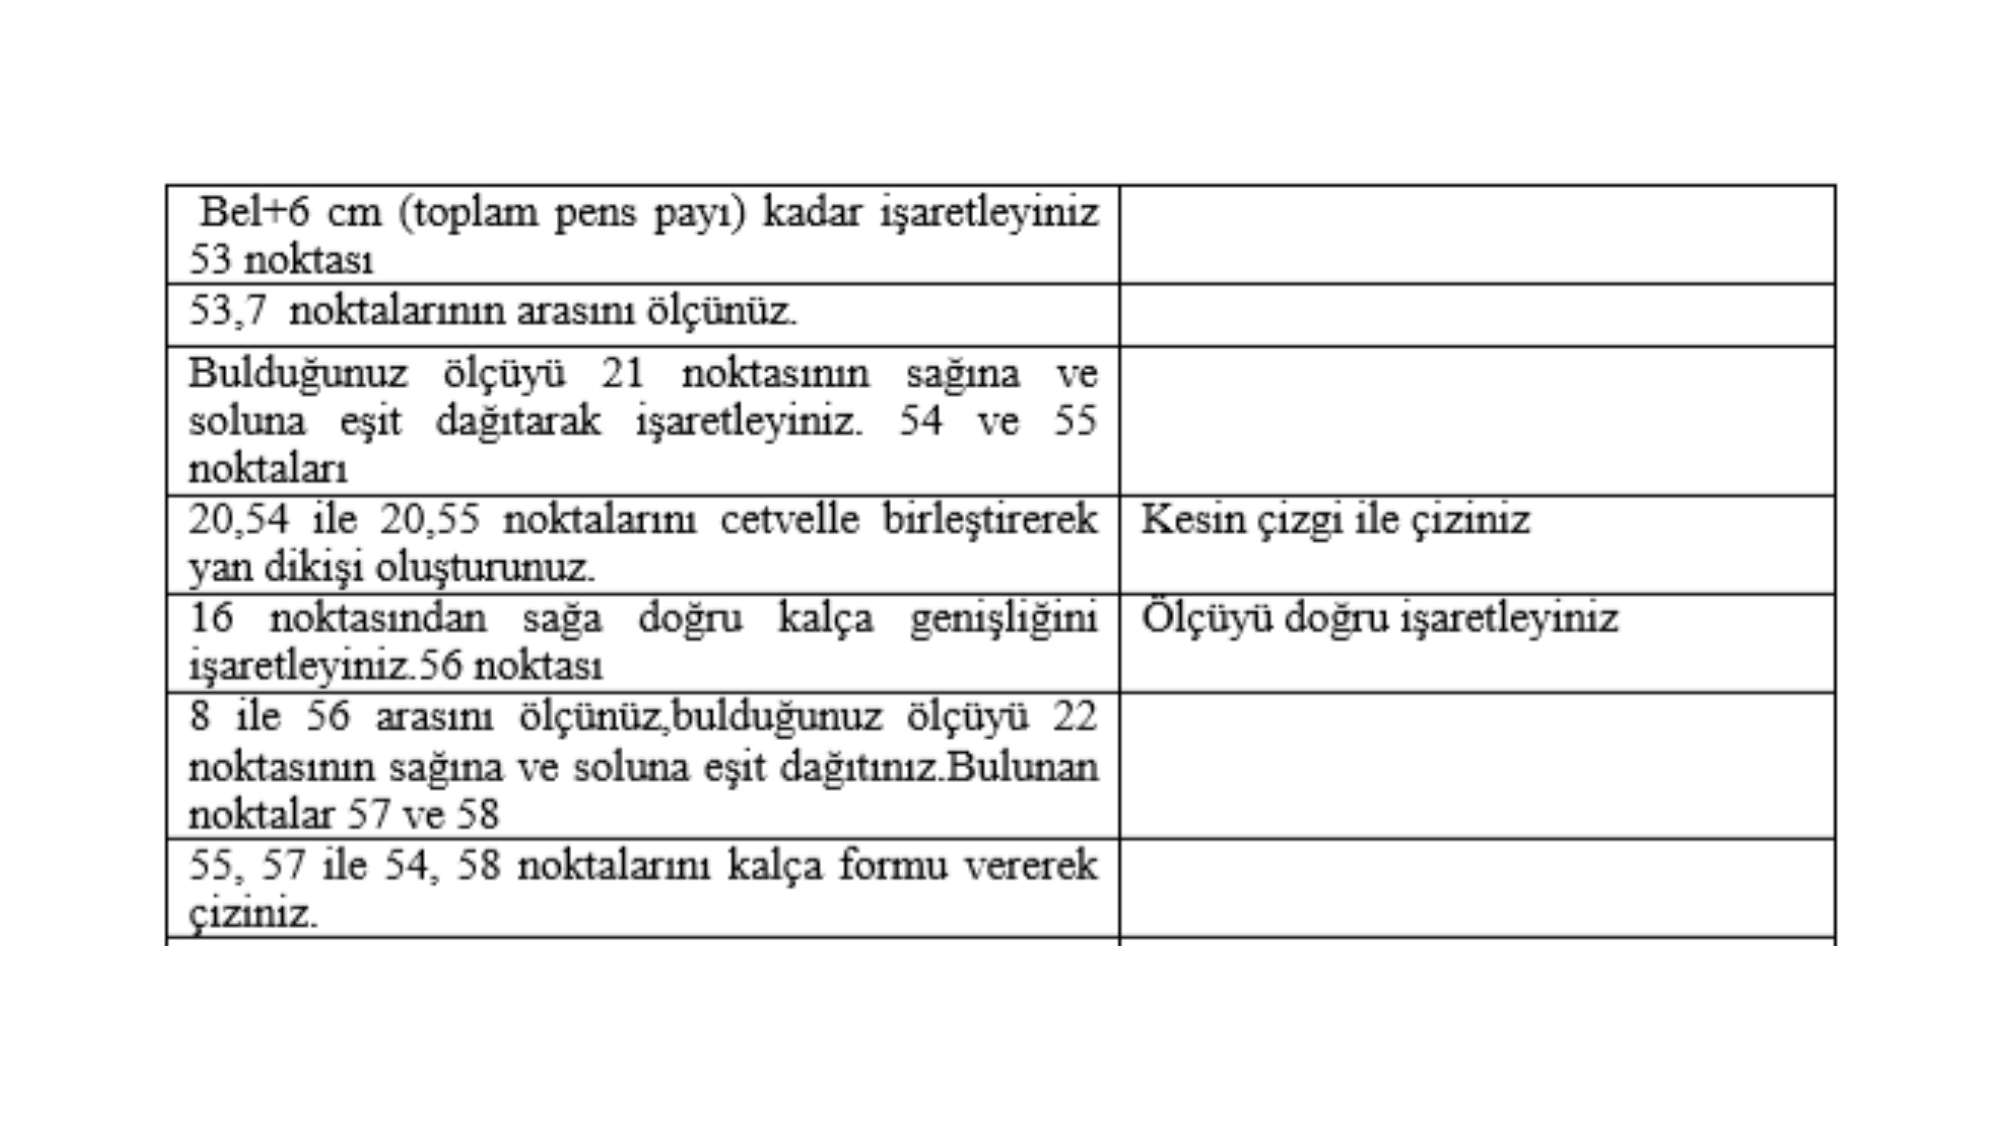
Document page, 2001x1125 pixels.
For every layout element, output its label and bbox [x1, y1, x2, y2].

picture [157, 179, 1843, 946]
